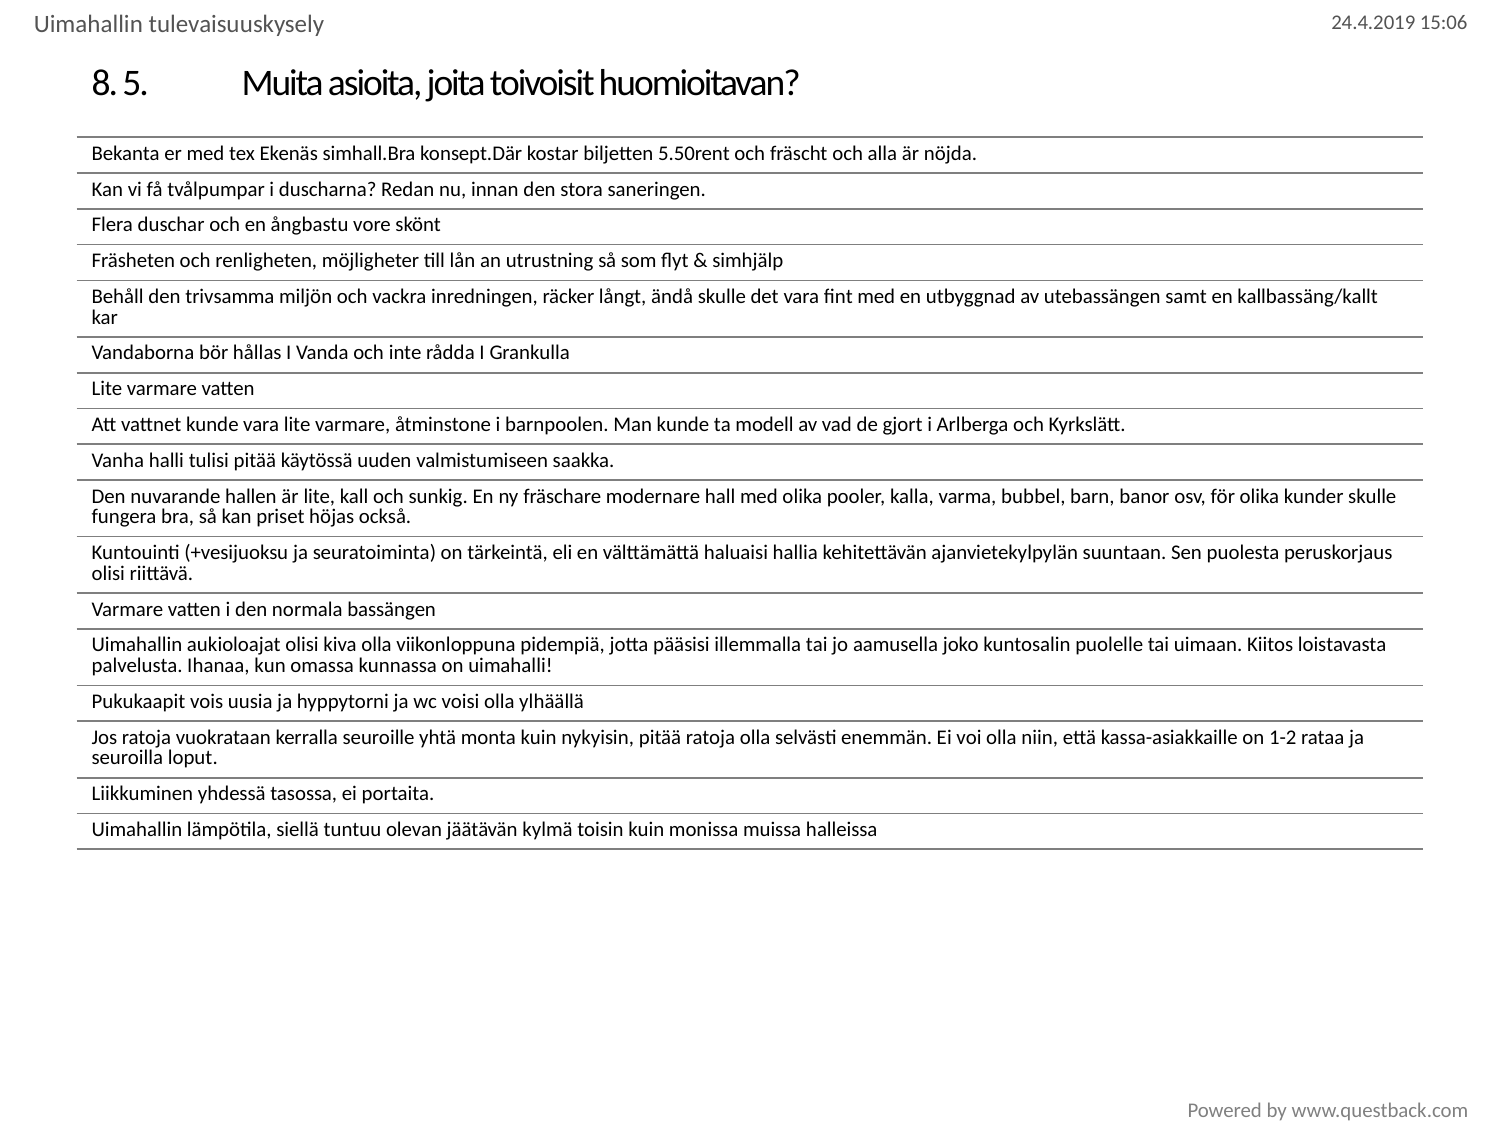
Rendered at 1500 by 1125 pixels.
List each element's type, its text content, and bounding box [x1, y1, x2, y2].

table_cell Kan vi få tvålpumpar i duscharna? Redan nu, innan den stora saneringen. [77, 174, 1423, 208]
table_header Bekanta er med tex Ekenäs simhall.Bra konsept.Där kostar biljetten 5.50rent och fräscht och alla är nöjda. [77, 138, 1423, 172]
table_cell Att vattnet kunde vara lite varmare, åtminstone i barnpoolen. Man kunde ta modell av vad de gjort i Arlberga och Kyrkslätt. [77, 409, 1423, 443]
table_cell Den nuvarande hallen är lite, kall och sunkig. En ny fräschare modernare hall med olika pooler, kalla, varma, bubbel, barn, banor osv, för olika kunder skulle fungera bra, så kan priset höjas också. [77, 481, 1423, 536]
table_cell Lite varmare vatten [77, 374, 1423, 408]
table_cell Flera duschar och en ångbastu vore skönt [77, 210, 1423, 244]
list Uimahallin tulevaisuuskysely [0, 0, 1500, 38]
table_cell Vanha halli tulisi pitää käytössä uuden valmistumiseen saakka. [77, 445, 1423, 479]
table_cell Behåll den trivsamma miljön och vackra inredningen, räcker långt, ändå skulle det vara fint med en utbyggnad av utebassängen samt en kallbassäng/kallt kar [77, 281, 1423, 336]
table_cell Varmare vatten i den normala bassängen [77, 594, 1423, 628]
table_cell Uimahallin aukioloajat olisi kiva olla viikonloppuna pidempiä, jotta pääsisi illemmalla tai jo aamusella joko kuntosalin puolelle tai uimaan. Kiitos loistavasta palvelusta. Ihanaa, kun omassa kunnassa on uimahalli! [77, 630, 1423, 685]
table_cell Uimahallin lämpötila, siellä tuntuu olevan jäätävän kylmä toisin kuin monissa muissa halleissa [77, 814, 1423, 848]
title 8. 5. Muita asioita, joita toivoisit huomioitavan? [76, 38, 1427, 126]
table_cell Pukukaapit vois uusia ja hyppytorni ja wc voisi olla ylhäällä [77, 686, 1423, 720]
table_cell Jos ratoja vuokrataan kerralla seuroille yhtä monta kuin nykyisin, pitää ratoja olla selvästi enemmän. Ei voi olla niin, että kassa-asiakkaille on 1-2 rataa ja seuroilla loput. [77, 722, 1423, 777]
table_cell Liikkuminen yhdessä tasossa, ei portaita. [77, 779, 1423, 813]
table_cell Vandaborna bör hållas I Vanda och inte rådda I Grankulla [77, 338, 1423, 372]
table_cell Fräsheten och renligheten, möjligheter till lån an utrustning så som flyt & simhjälp [77, 245, 1423, 280]
table_cell Kuntouinti (+vesijuoksu ja seuratoiminta) on tärkeintä, eli en välttämättä haluaisi hallia kehitettävän ajanvietekylpylän suuntaan. Sen puolesta peruskorjaus olisi riittävä. [77, 537, 1423, 592]
